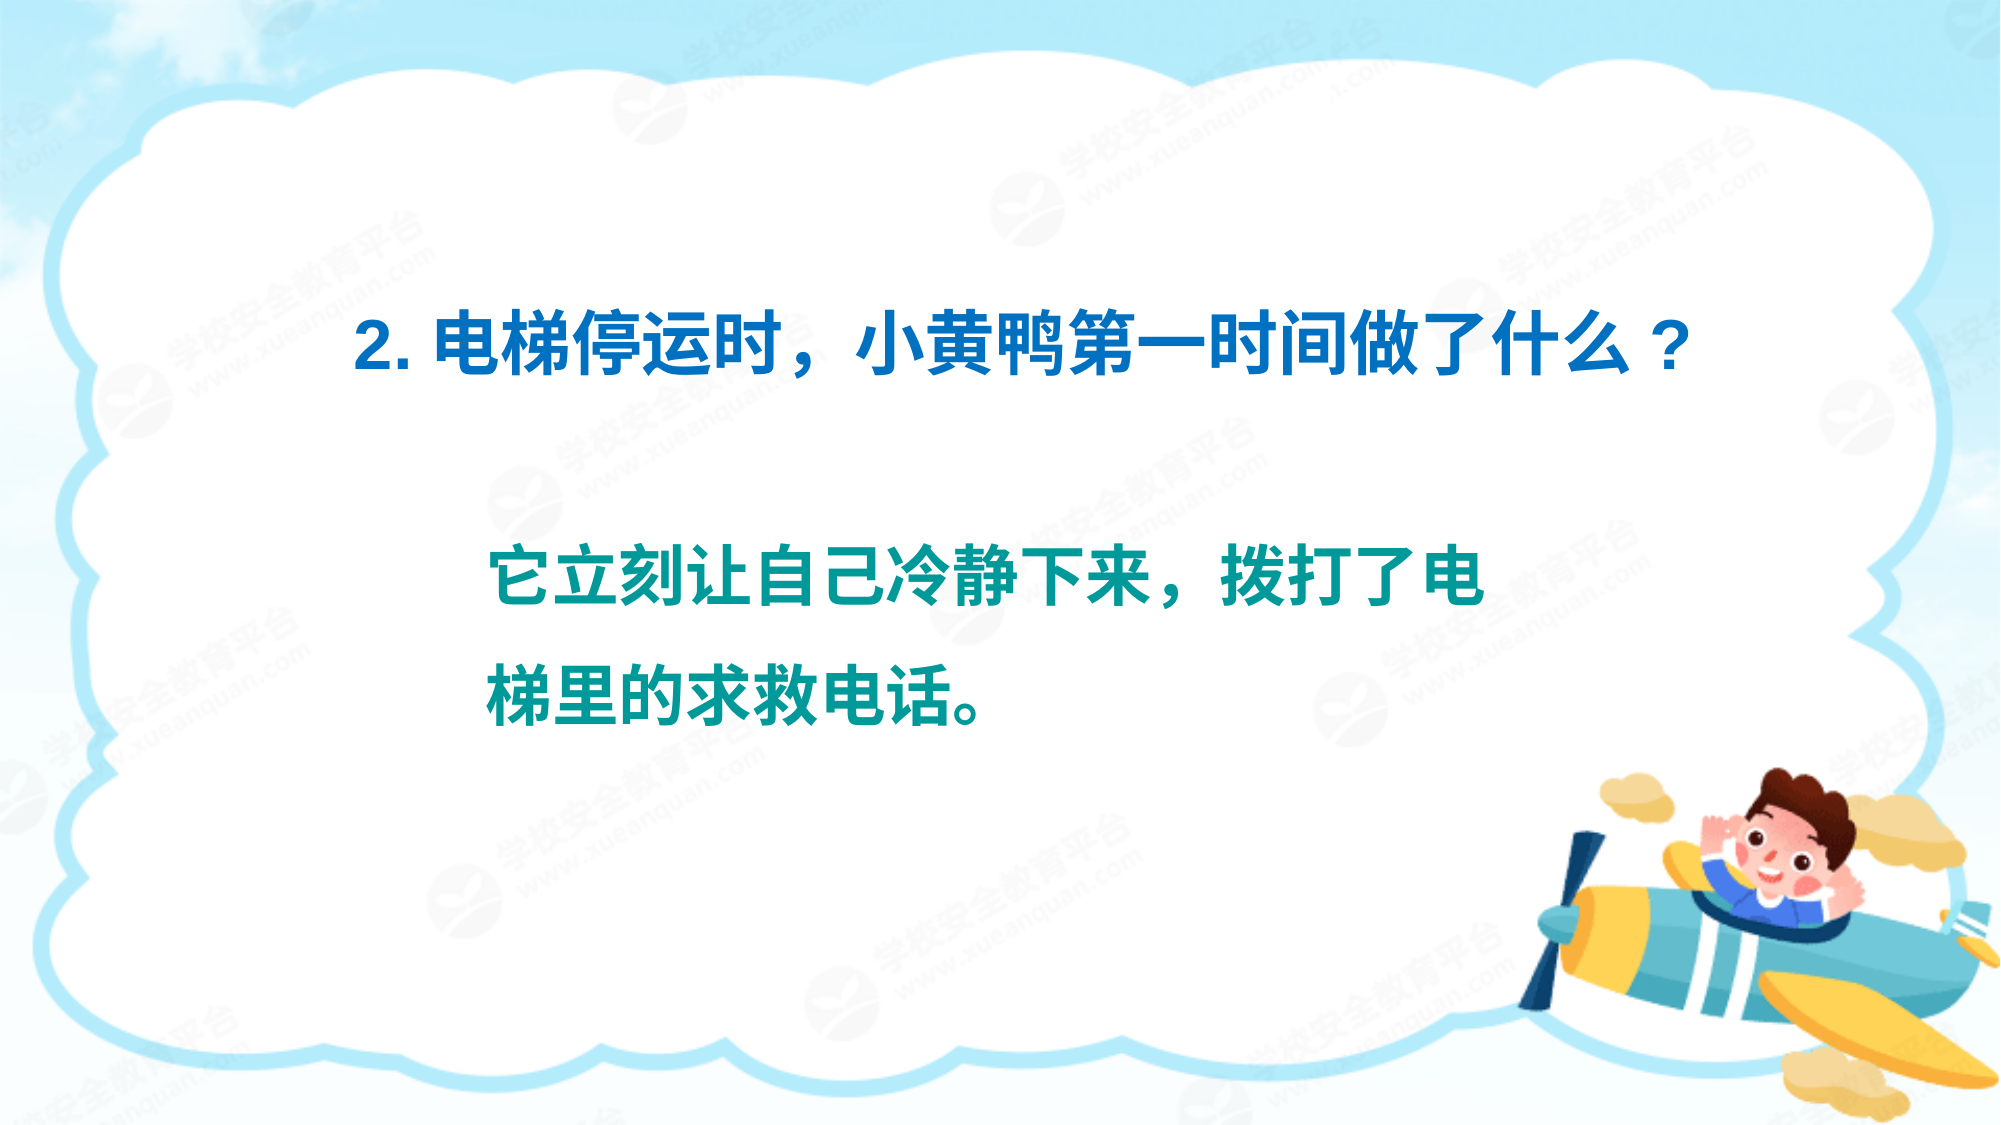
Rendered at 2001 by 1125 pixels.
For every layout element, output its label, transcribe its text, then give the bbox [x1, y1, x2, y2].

picture [0, 0, 2001, 1125]
text_box 它立刻让自己冷静下来，拨打了电梯里的求救电话。 [470, 486, 1530, 742]
text_box 2.电梯停运时，小黄鸭第一时间做了什么? [339, 226, 1661, 414]
